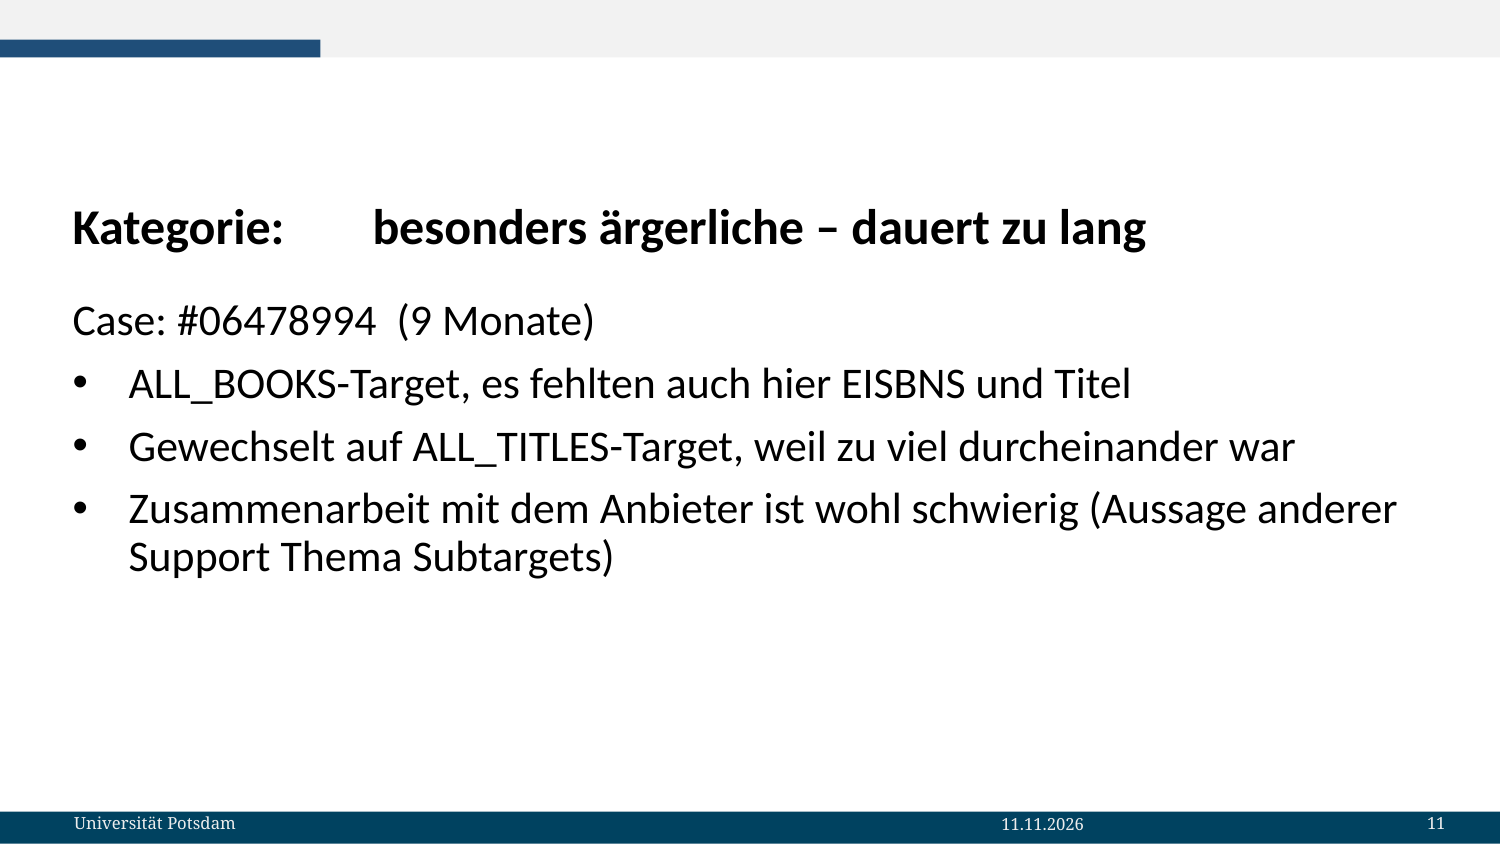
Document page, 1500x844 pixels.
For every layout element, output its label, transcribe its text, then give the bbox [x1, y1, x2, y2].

list Case: #06478994 (9 Monate) ALL_BOOKS-Target, es fehlten auch hier EISBNS und Titel Gewechselt auf ALL_TITLES-Target, weil zu viel durcheinander war Zusammenarbeit mit dem Anbieter ist wohl schwierig (Aussage anderer Support Thema Subtargets) [57, 289, 1443, 710]
slide_number 11 [1301, 801, 1461, 844]
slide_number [986, 802, 1262, 844]
footer Universität Potsdam [59, 802, 947, 844]
title Kategorie: besonders ärgerliche – dauert zu lang [57, 193, 1443, 266]
